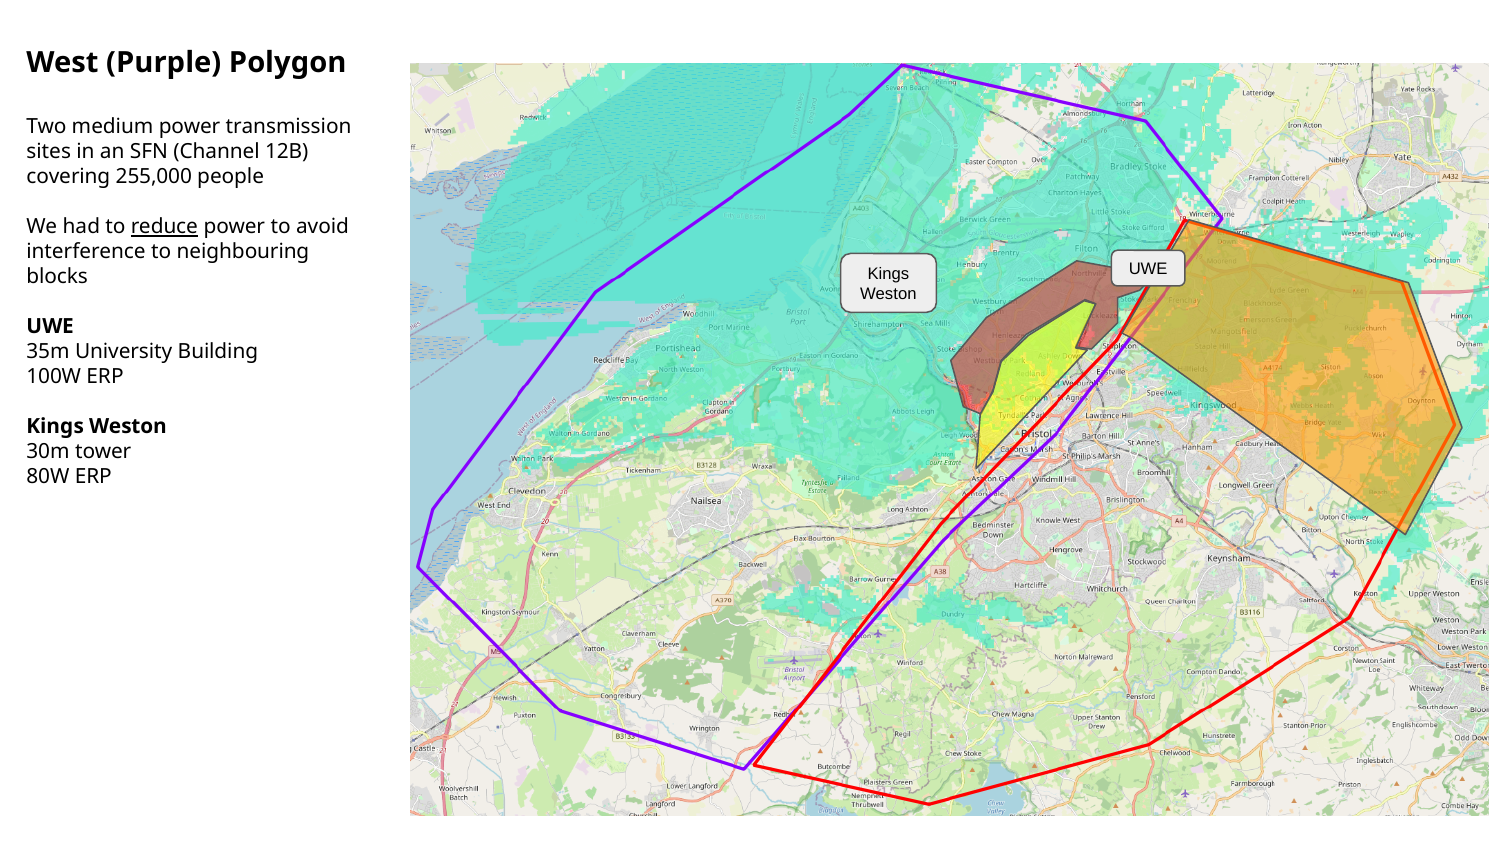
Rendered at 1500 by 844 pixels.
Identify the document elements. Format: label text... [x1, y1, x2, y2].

picture [409, 63, 1489, 816]
text_box West (Purple) Polygon Two medium power transmission sites in an SFN (Channel 12B) covering 255,000 people We had to reduce power to avoid interference to neighbouring blocks UWE 35m University Building 100W ERP Kings Weston 30m tower 80W ERP [11, 27, 386, 503]
